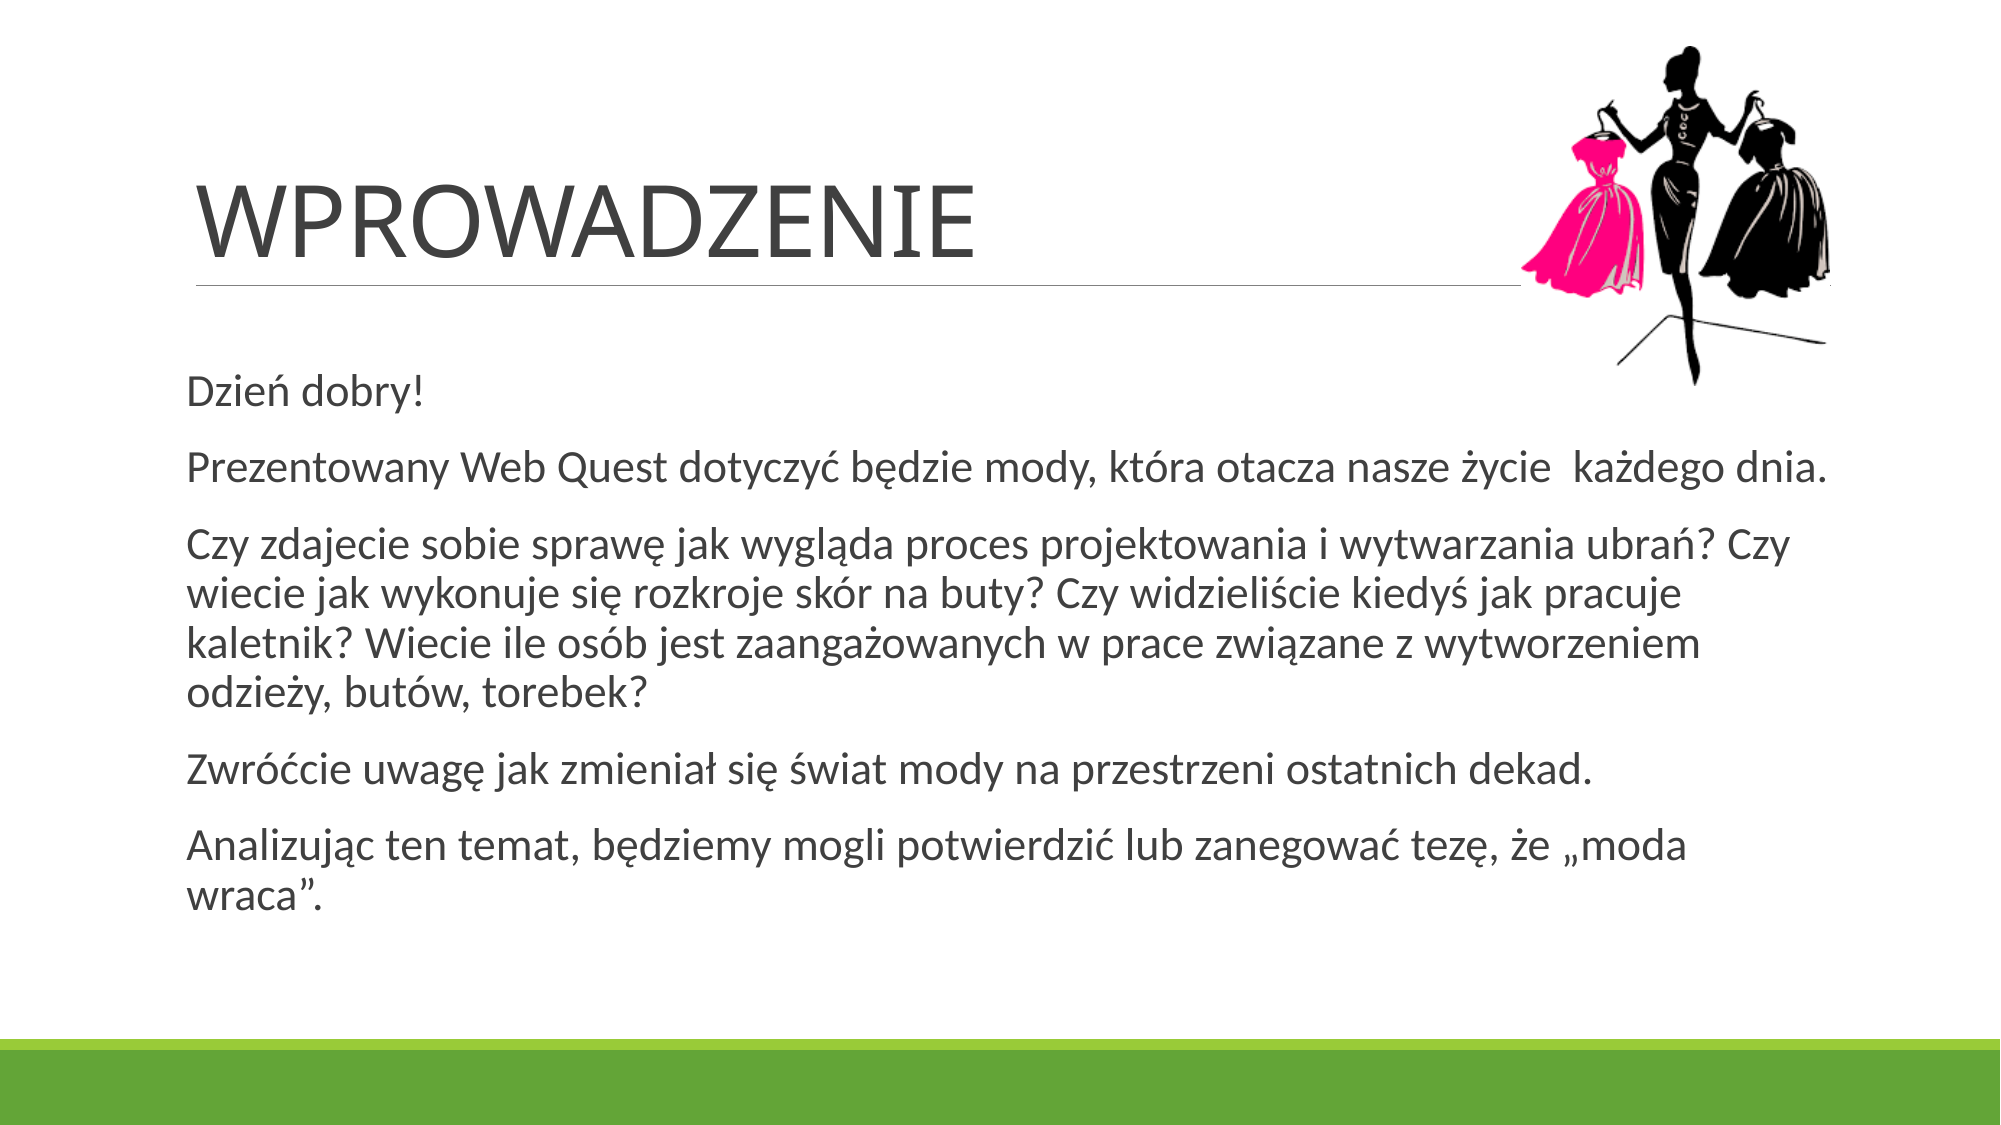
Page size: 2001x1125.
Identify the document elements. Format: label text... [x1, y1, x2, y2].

list Dzień dobry! Prezentowany Web Quest dotyczyć będzie mody, która otacza nasze życie każdego dnia. Czy zdajecie sobie sprawę jak wygląda proces projektowania i wytwarzania ubrań? Czy wiecie jak wykonuje się rozkroje skór na buty? Czy widzieliście kiedyś jak pracuje kaletnik? Wiecie ile osób jest zaangażowanych w prace związane z wytworzeniem odzieży, butów, torebek? Zwróćcie uwagę jak zmieniał się świat mody na przestrzeni ostatnich dekad. Analizując ten temat, będziemy mogli potwierdzić lub zanegować tezę, że „moda wraca”. [186, 359, 1830, 977]
title WPROWADZENIE [180, 47, 1519, 285]
picture [1521, 46, 1831, 386]
